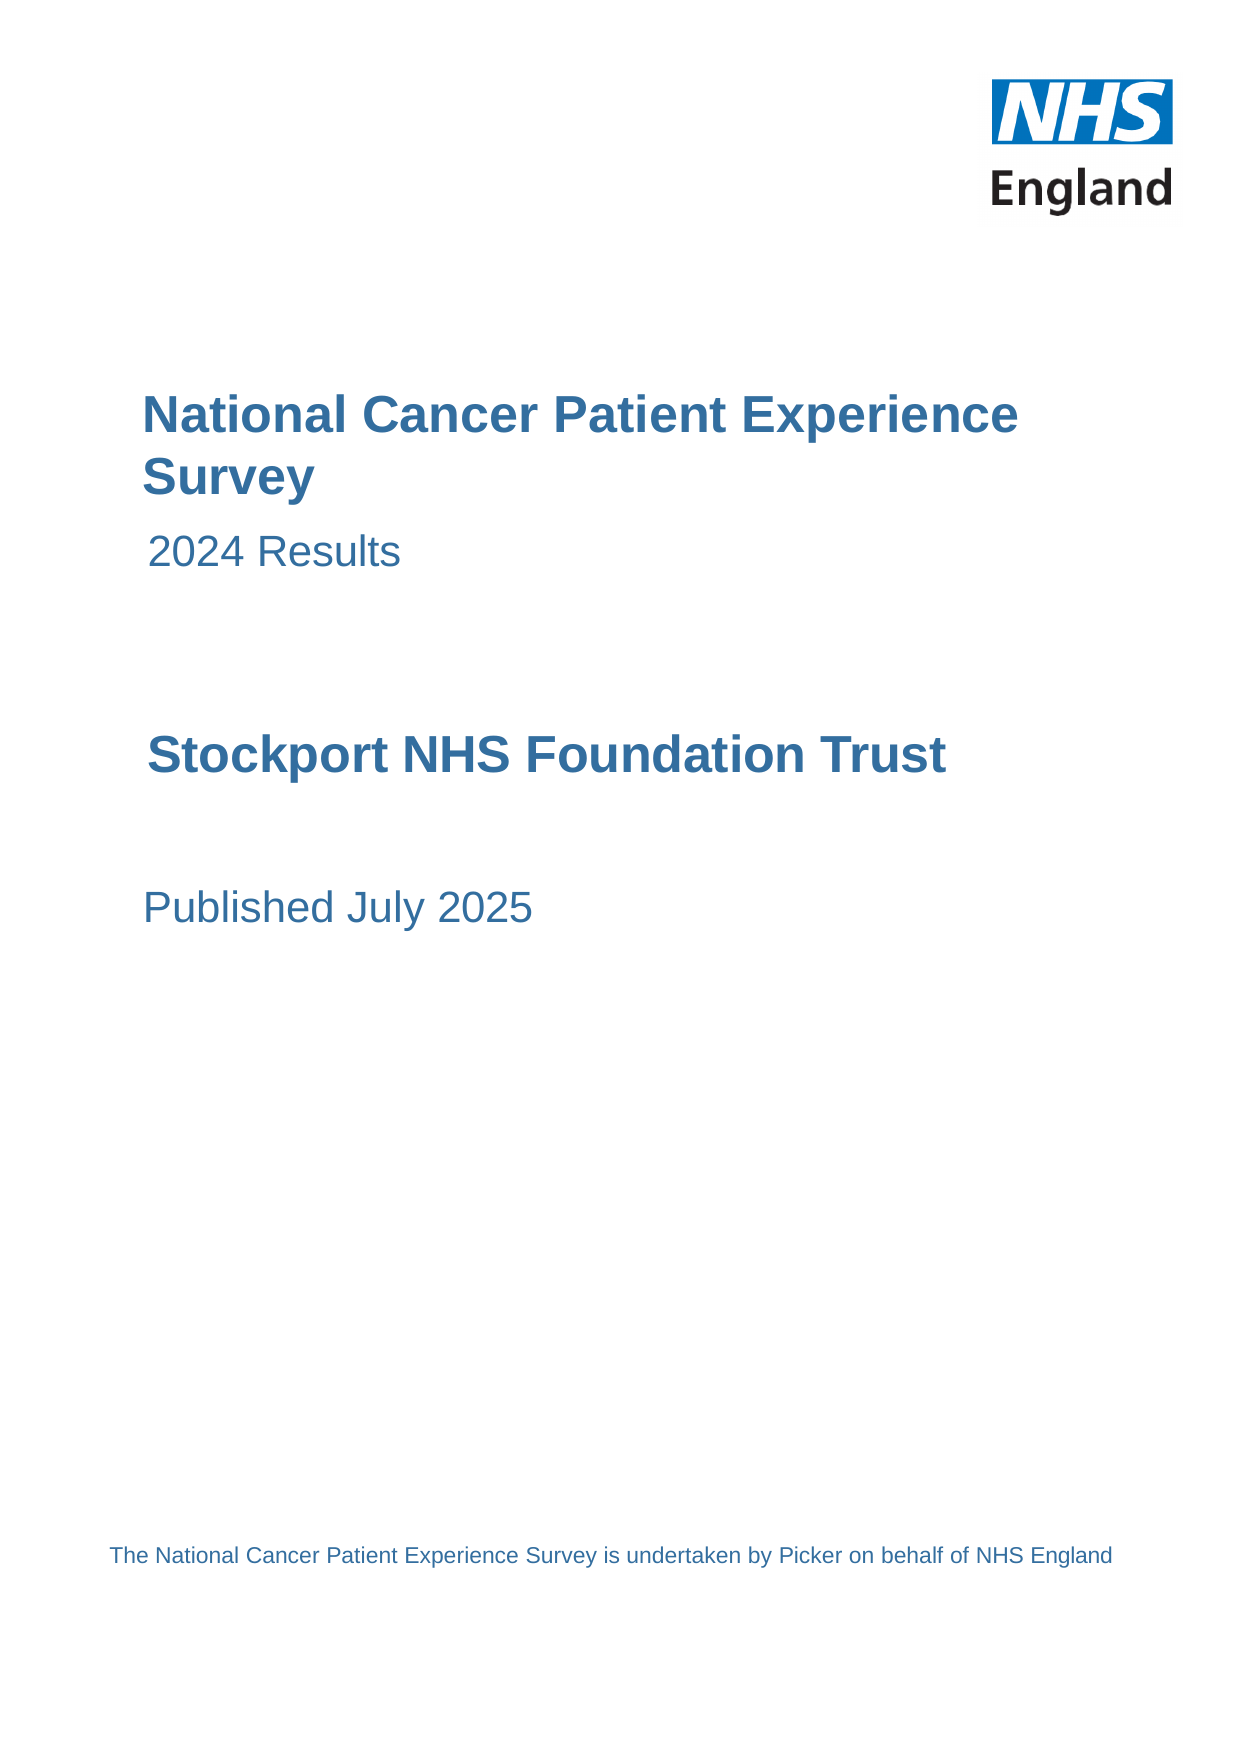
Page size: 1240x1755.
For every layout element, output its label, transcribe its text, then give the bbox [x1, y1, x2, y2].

title National Cancer Patient Experience Survey [140, 378, 1033, 674]
text_box Stockport NHS Foundation Trust [145, 718, 1158, 783]
text_box Published July 2025 [140, 877, 918, 932]
picture [977, 72, 1183, 228]
text_box The National Cancer Patient Experience Survey is undertaken by Picker on behalf of NHS England [107, 1538, 1119, 1568]
text_box 2024 Results [145, 520, 406, 575]
